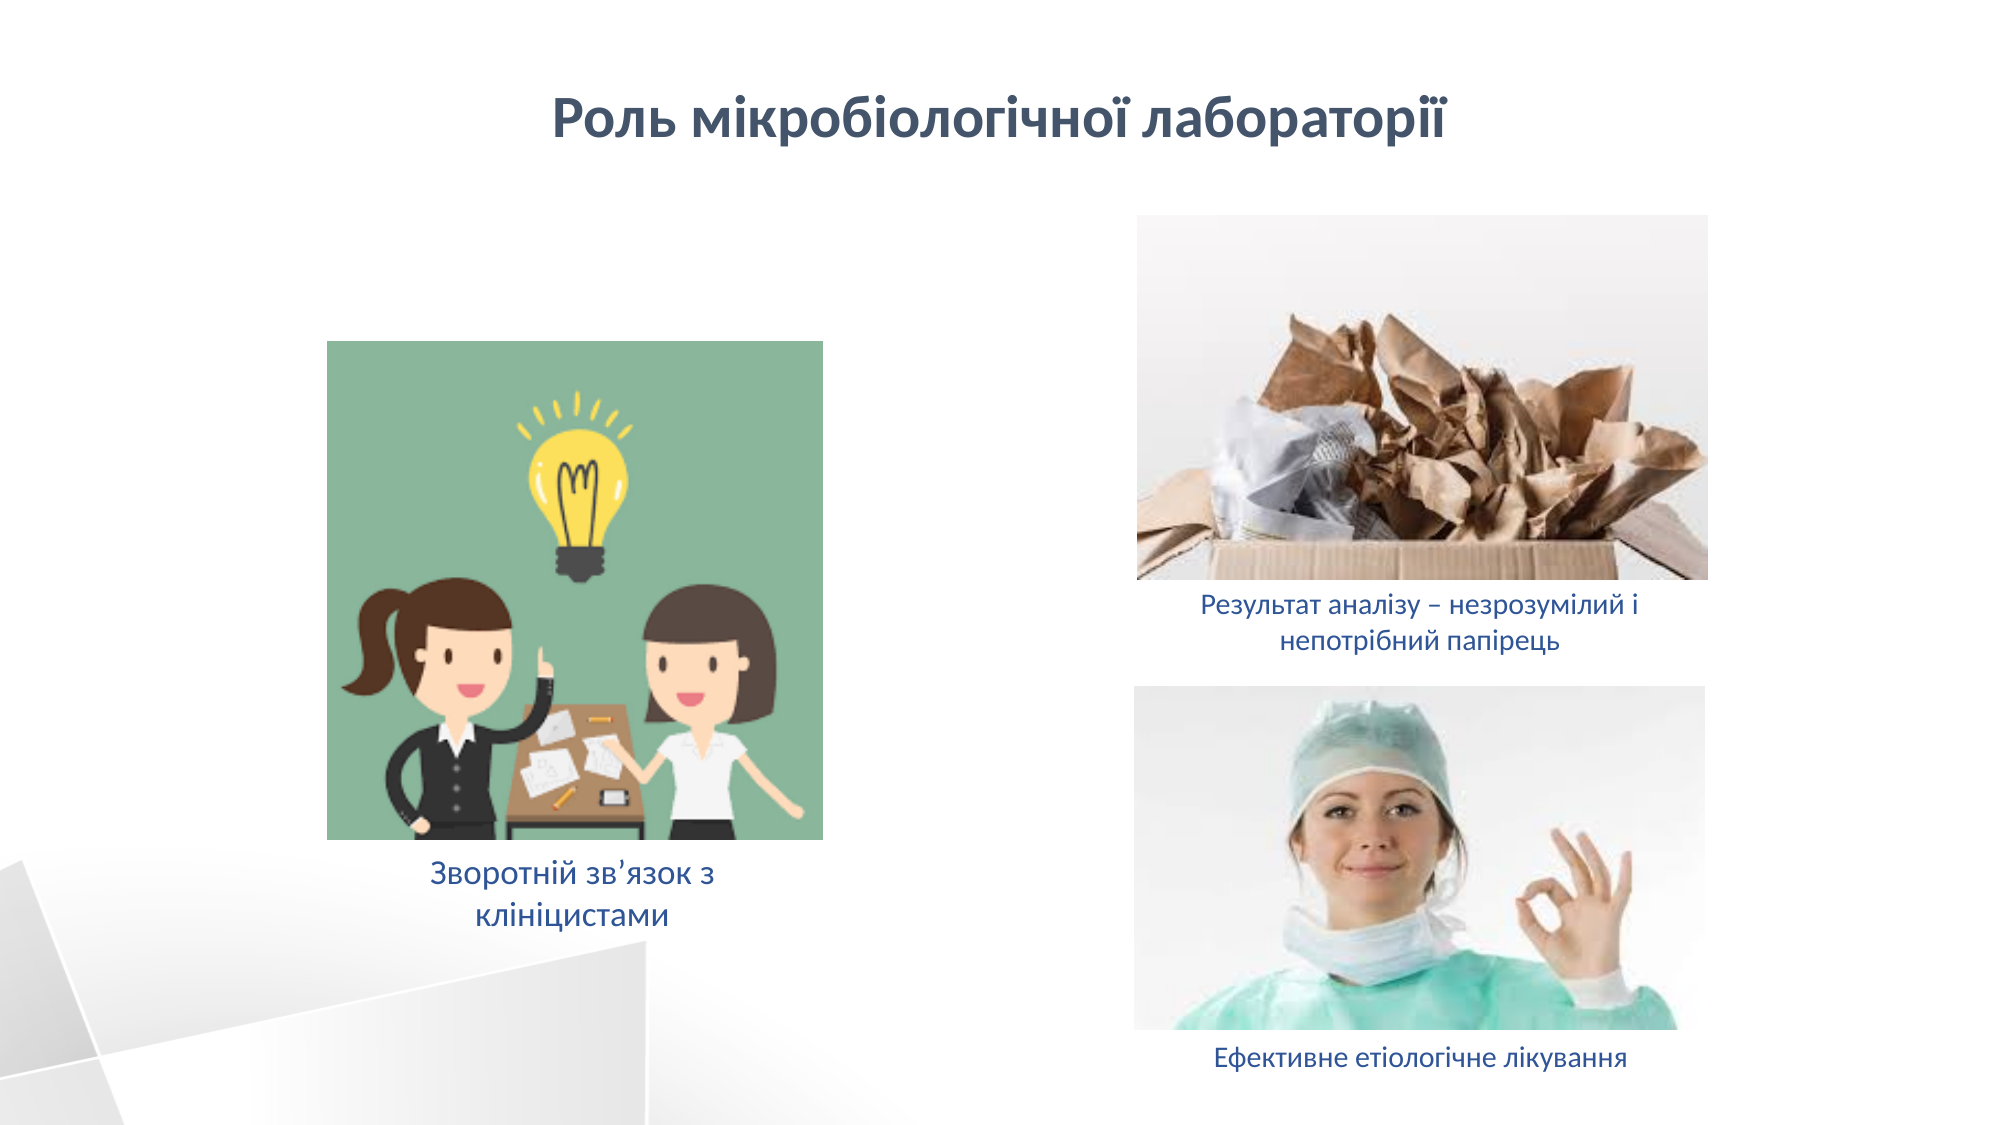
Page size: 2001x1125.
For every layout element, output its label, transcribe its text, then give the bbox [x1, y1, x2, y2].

text_box Роль мікробіологічної лабораторії [99, 69, 1900, 157]
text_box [1134, 686, 1708, 1082]
picture [0, 0, 2000, 1125]
text_box Зворотній зв’язок з клініцистами [327, 842, 818, 942]
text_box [1134, 215, 1708, 666]
